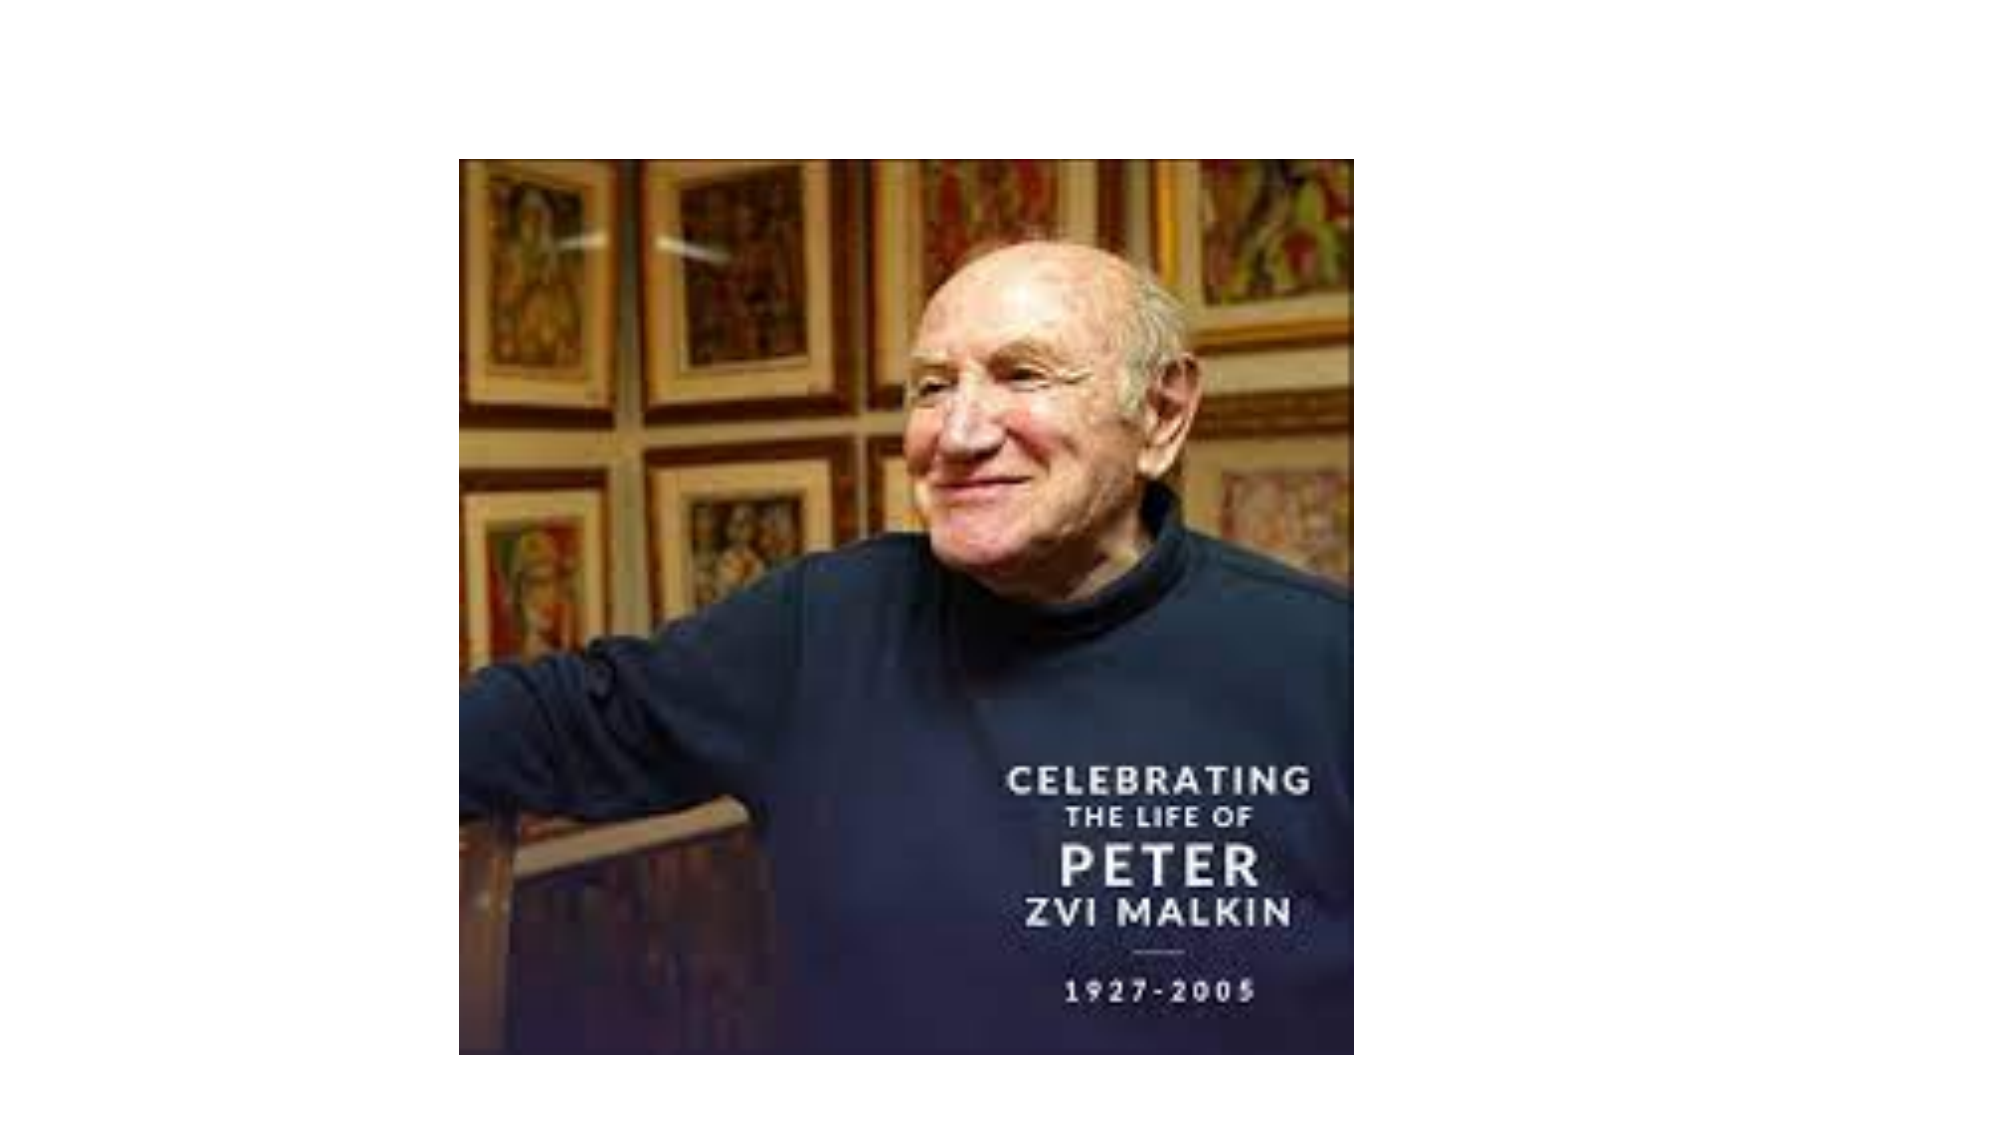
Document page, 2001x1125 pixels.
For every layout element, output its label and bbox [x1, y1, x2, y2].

picture [459, 159, 1354, 1055]
